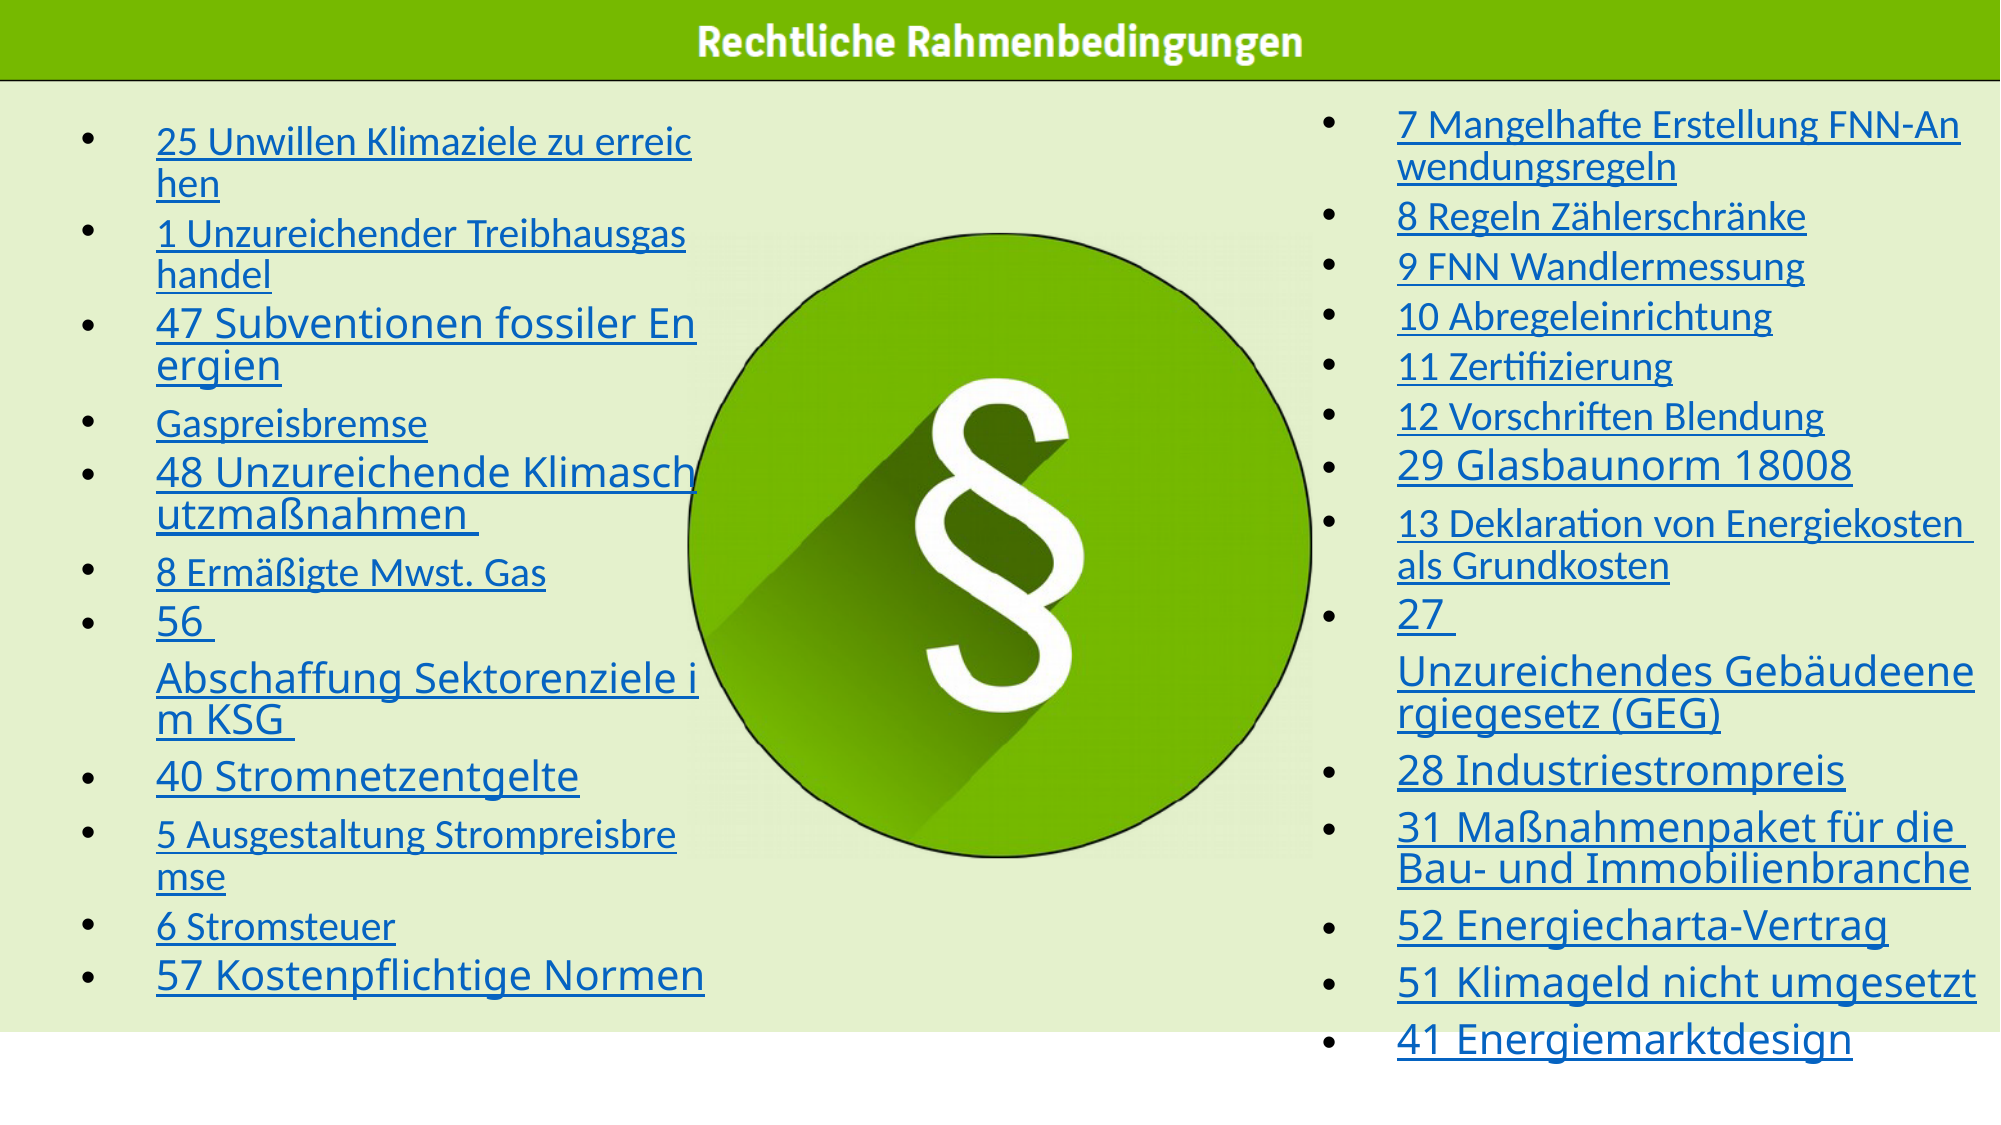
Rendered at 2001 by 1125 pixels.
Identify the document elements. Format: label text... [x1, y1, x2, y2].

text_box 7 Mangelhafte Erstellung FNN-Anwendungsregeln 8 Regeln Zählerschränke 9 FNN Wandlermessung 10 Abregeleinrichtung 11 Zertifizierung 12 Vorschriften Blendung 29 Glasbaunorm 18008 13 Deklaration von Energiekosten als Grundkosten 27 Unzureichendes Gebäudeenergiegesetz (GEG) 28 Industriestrompreis 31 Maßnahmenpaket für die Bau- und Immobilienbranche 52 Energiecharta-Vertrag 51 Klimageld nicht umgesetzt 41 Energiemarktdesign [1307, 1032, 2000, 1125]
picture [0, 0, 2000, 1032]
